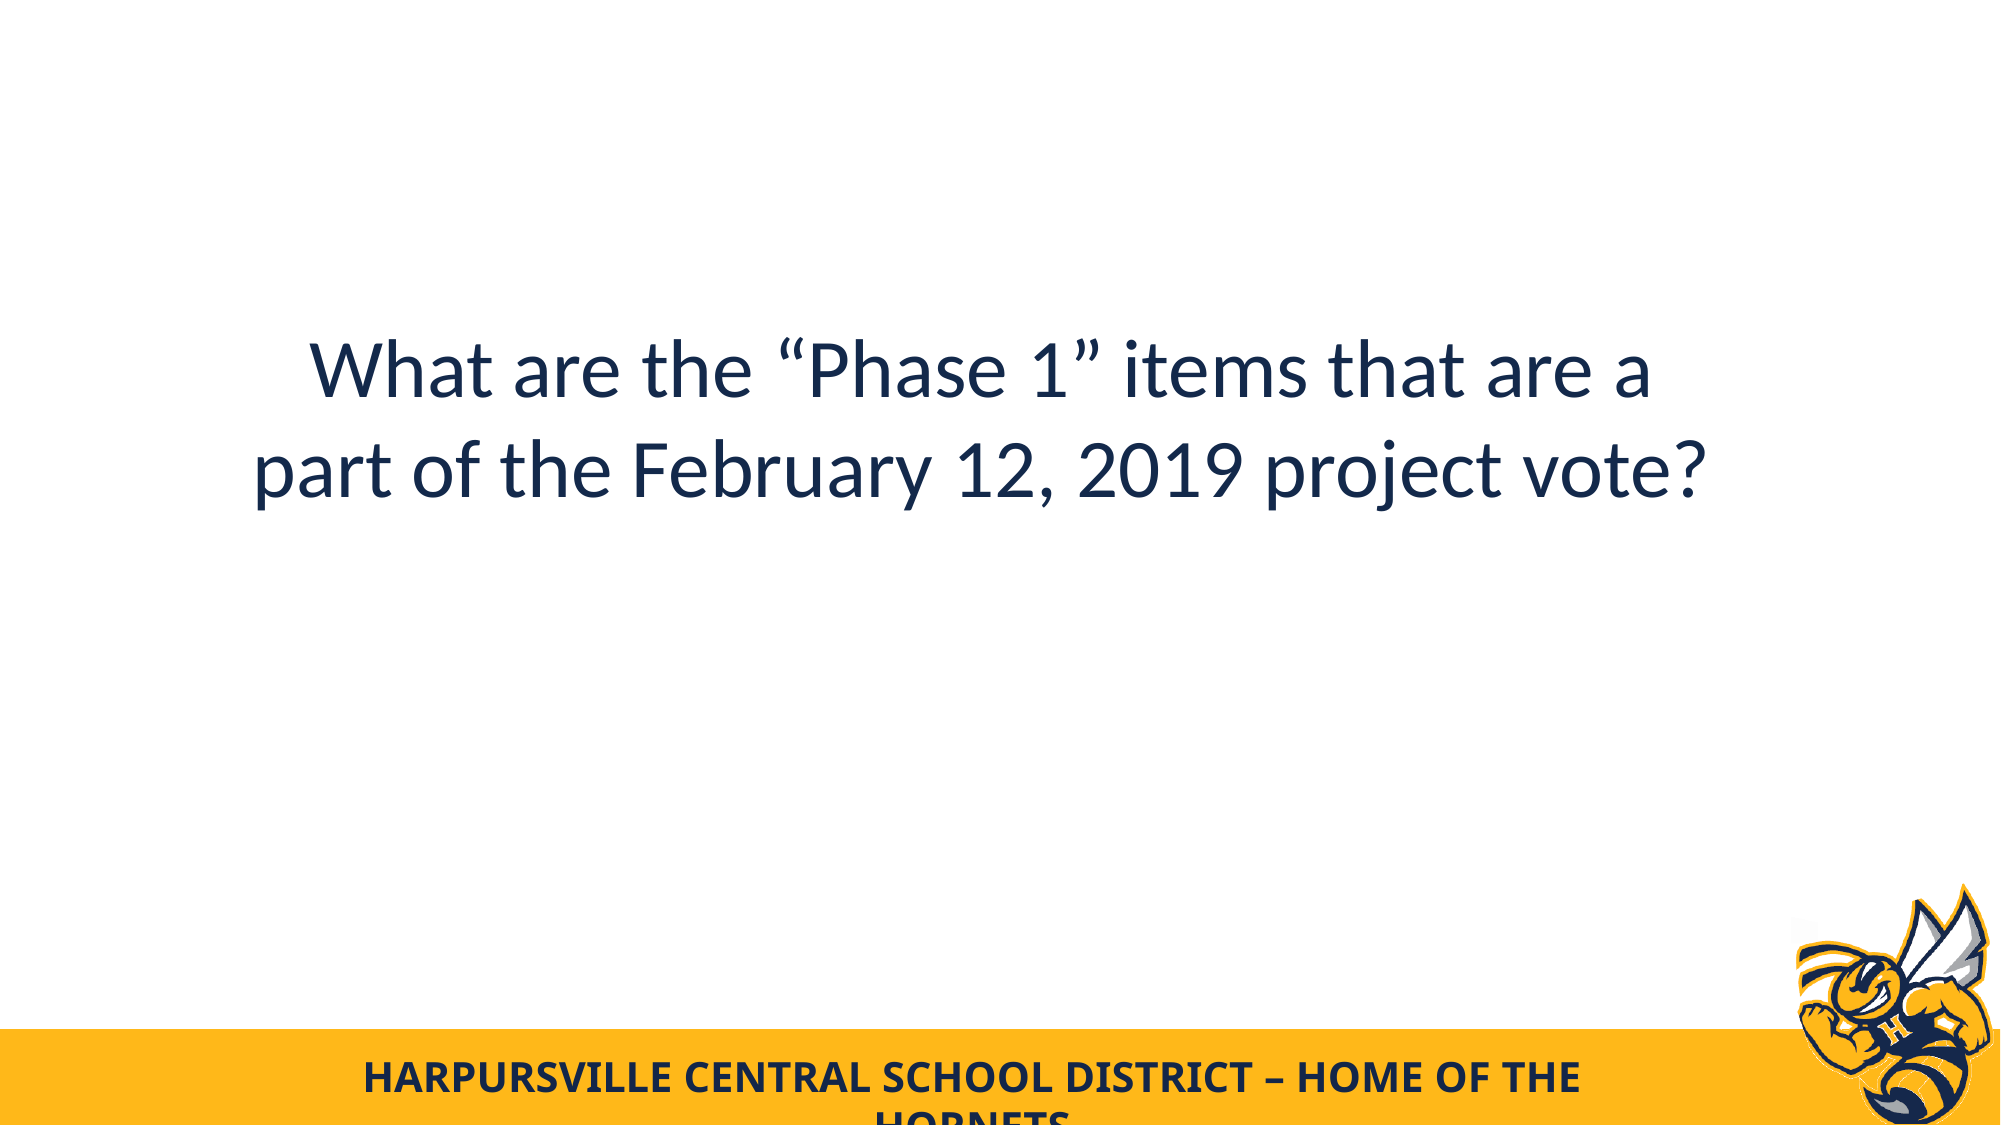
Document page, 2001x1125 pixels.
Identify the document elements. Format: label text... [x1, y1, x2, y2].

picture [1791, 882, 1999, 1124]
text_box What are the “Phase 1” items that are a part of the February 12, 2019 project vote? [217, 307, 1747, 567]
